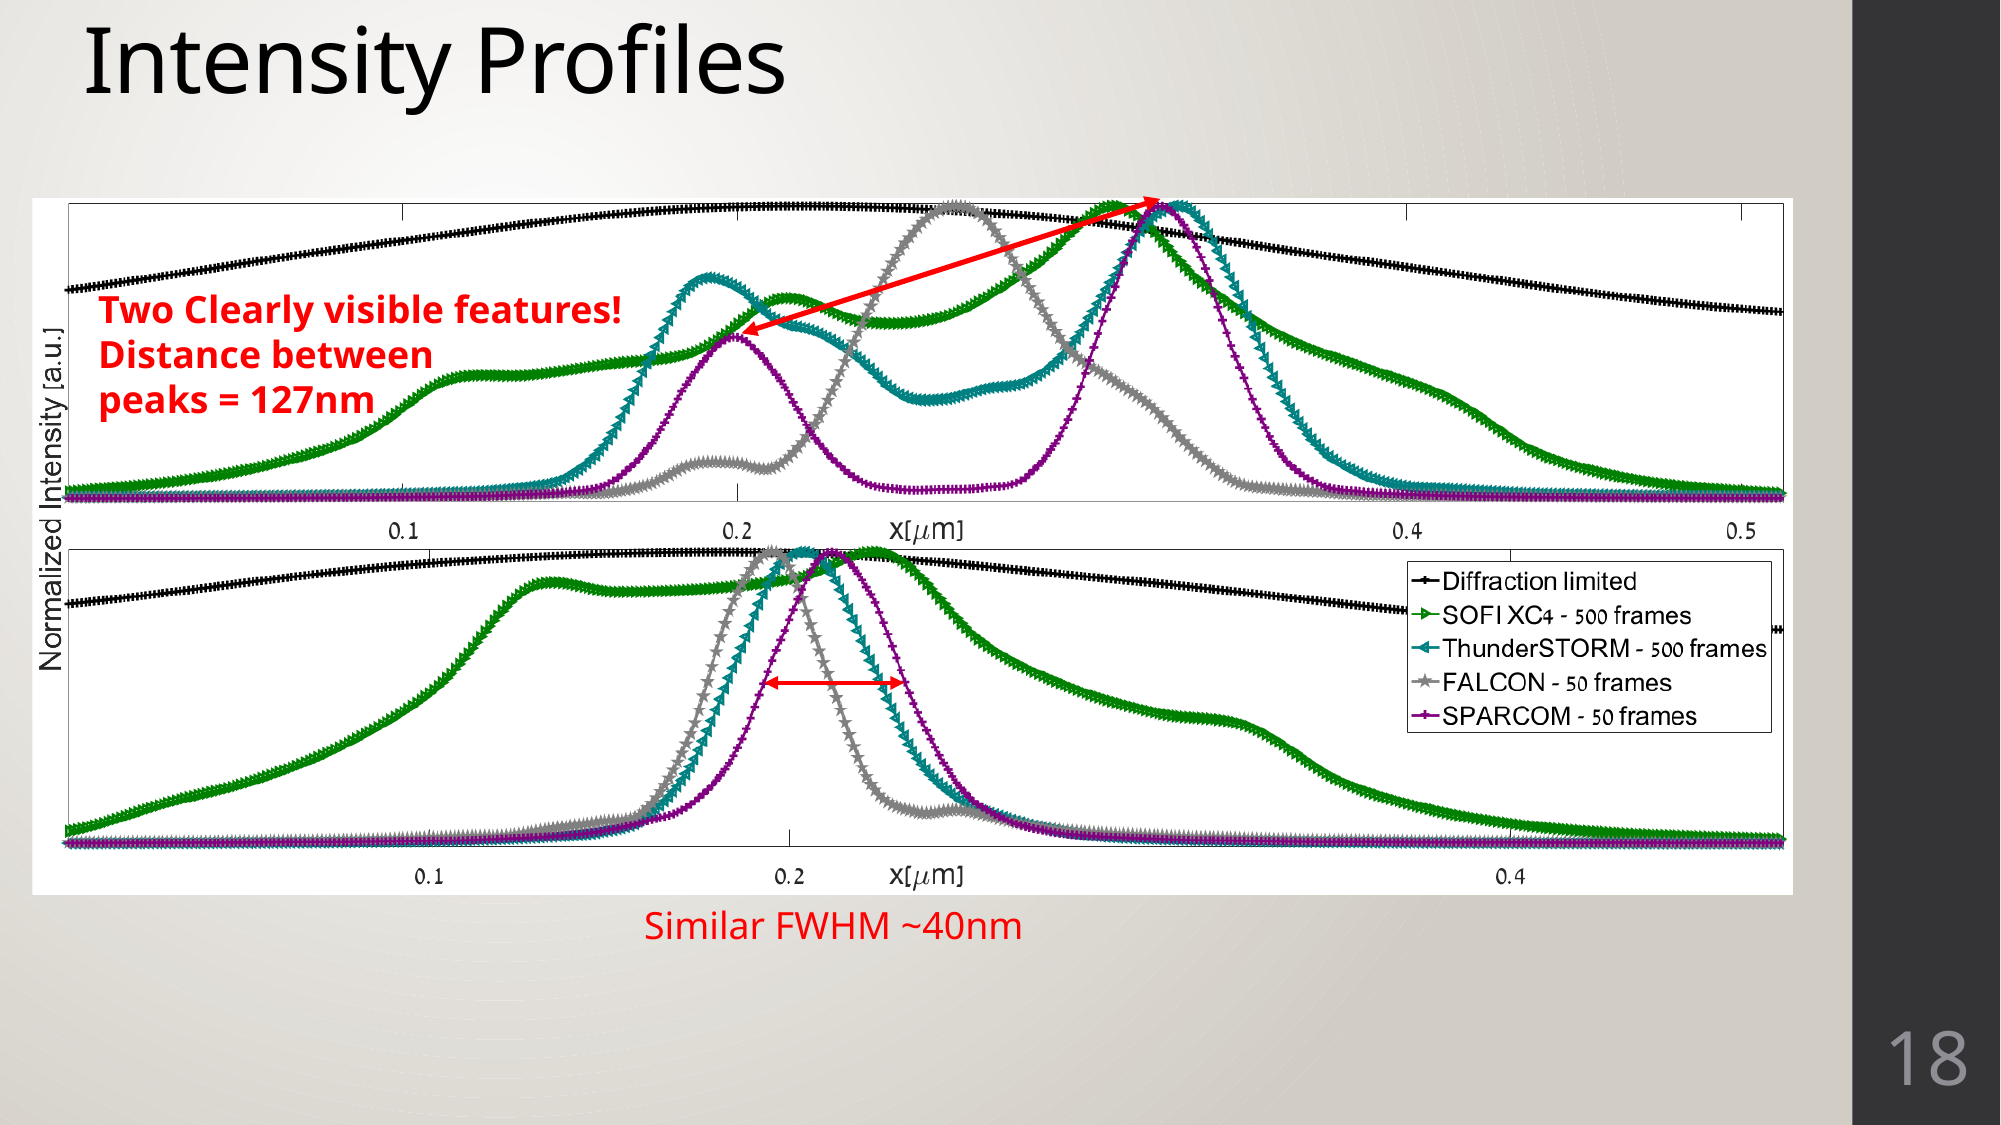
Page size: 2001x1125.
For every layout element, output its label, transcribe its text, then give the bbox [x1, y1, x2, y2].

picture [32, 198, 1794, 895]
title Intensity Profiles [68, 0, 1659, 121]
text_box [617, 682, 1052, 956]
slide_number 18 [1852, 1012, 2000, 1110]
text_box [63, 198, 1161, 430]
